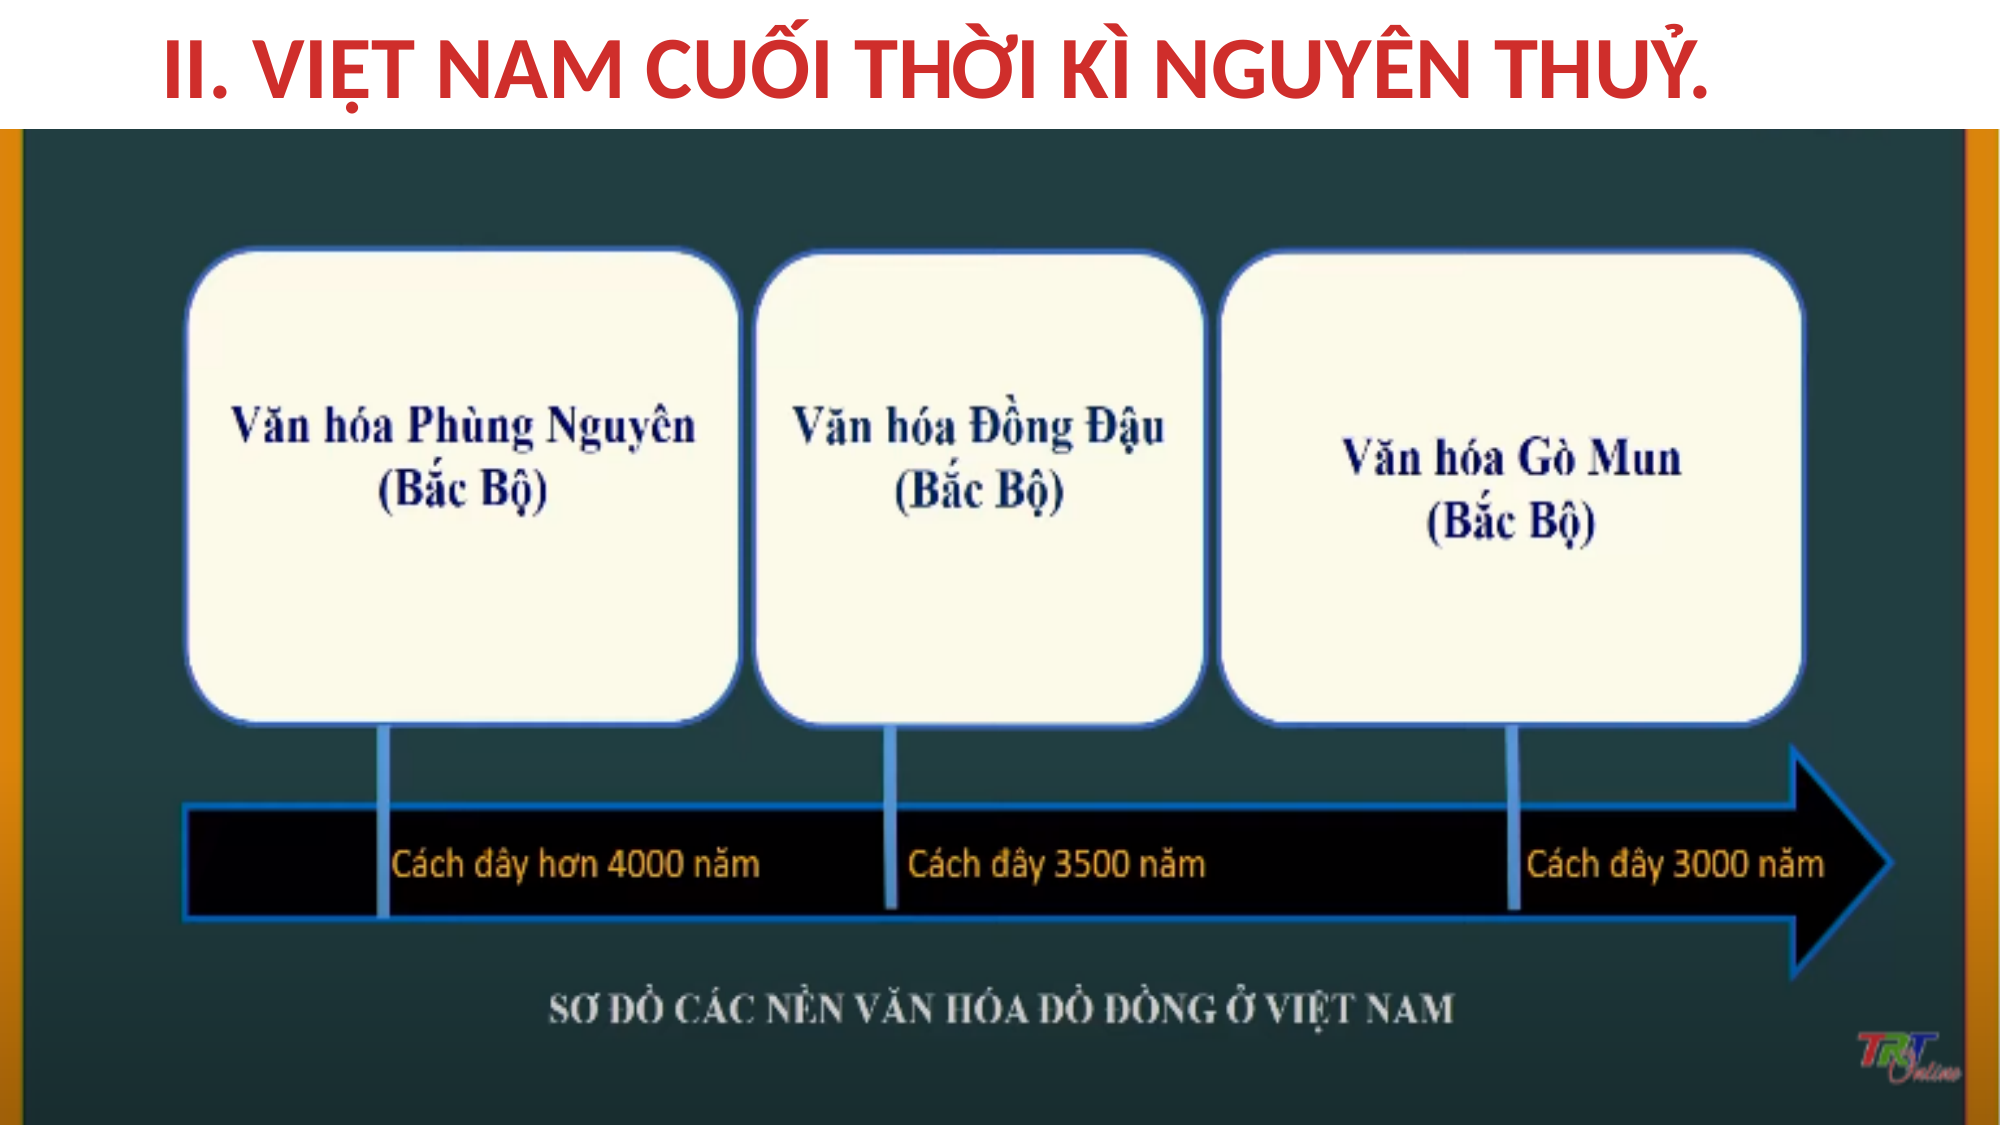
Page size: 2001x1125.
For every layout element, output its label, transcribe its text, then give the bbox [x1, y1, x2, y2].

text_box II. VIỆT NAM CUỐI THỜI KÌ NGUYÊN THUỶ. [140, 0, 1734, 126]
picture [0, 128, 2000, 1125]
